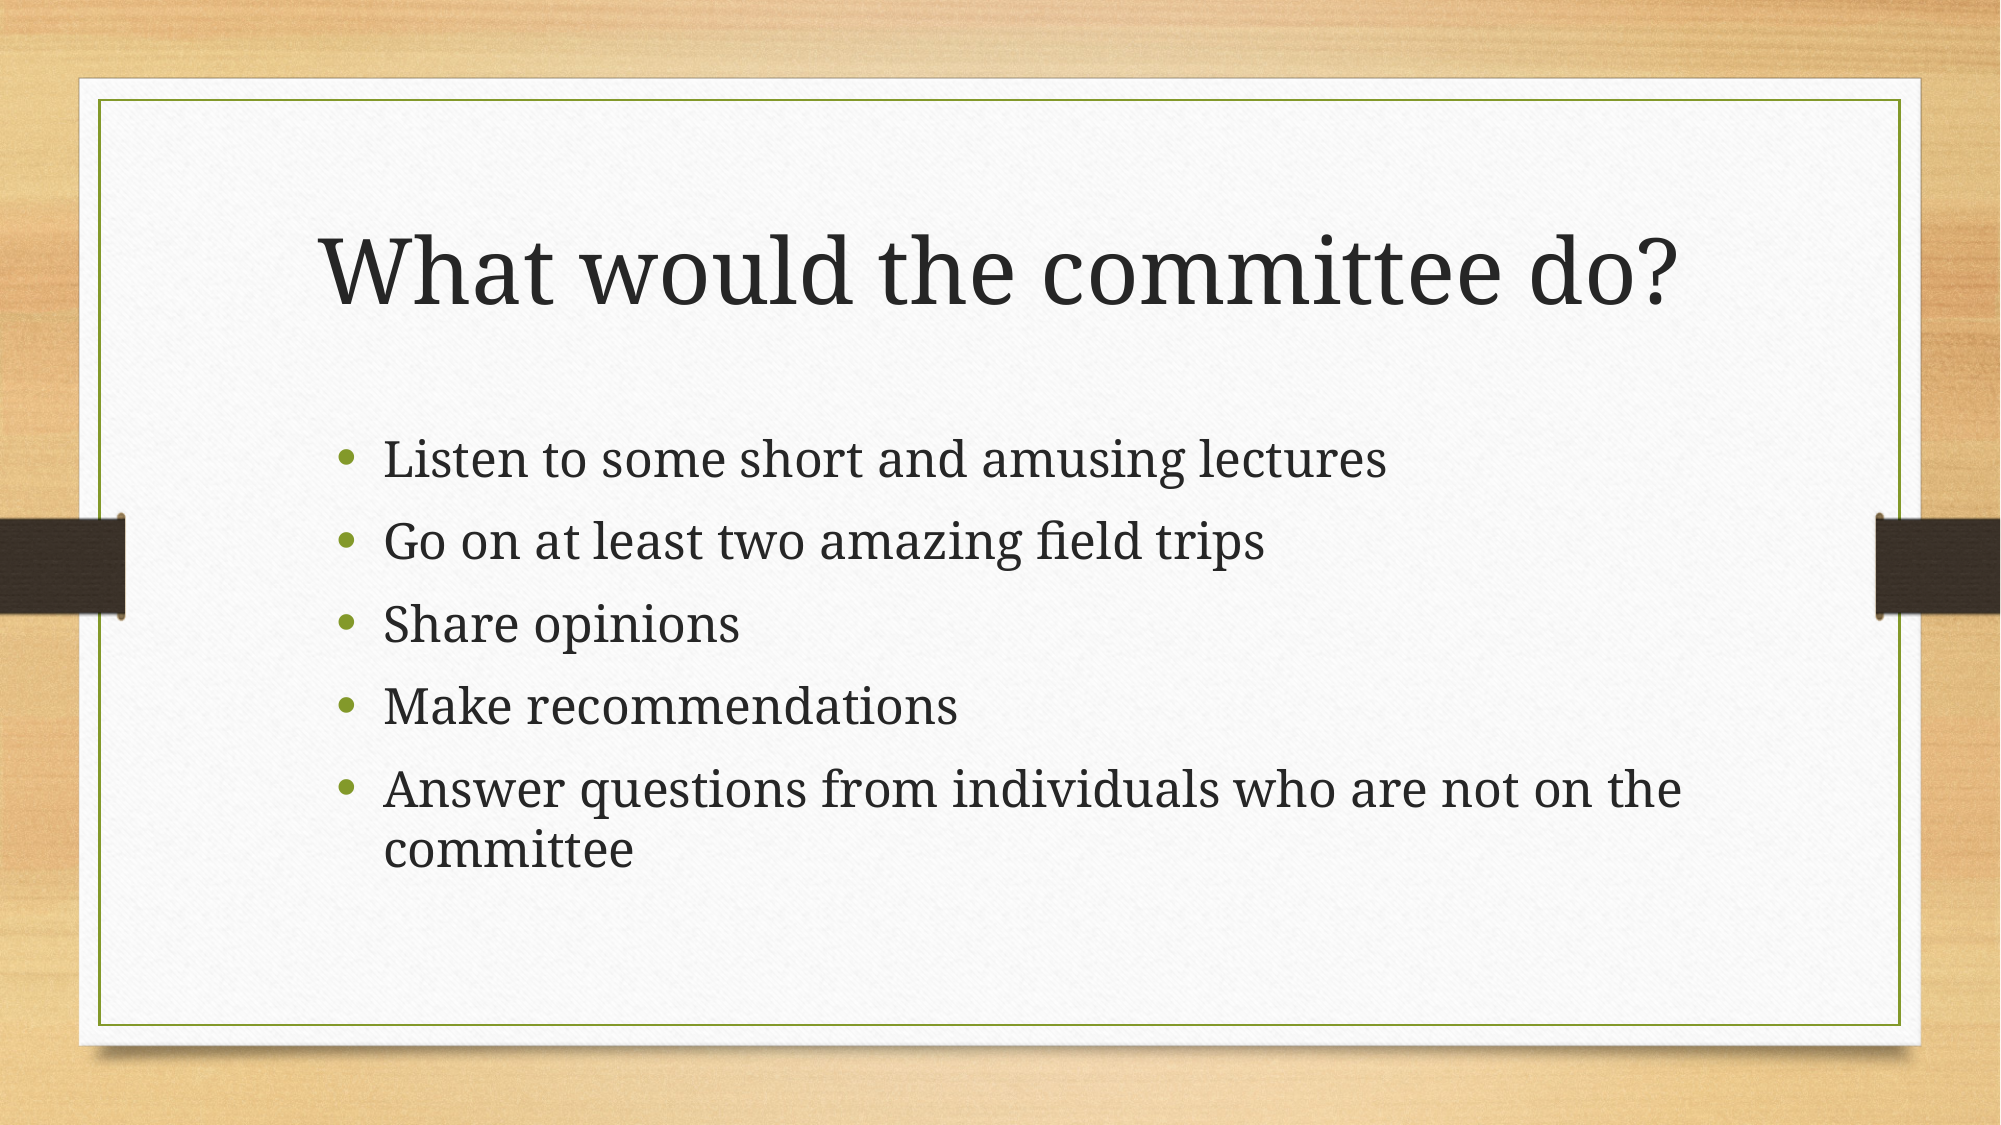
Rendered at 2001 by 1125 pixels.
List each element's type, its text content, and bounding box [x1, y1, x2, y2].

picture [0, 0, 2001, 1125]
list Listen to some short and amusing lectures Go on at least two amazing field trips Share opinions Make recommendations Answer questions from individuals who are not on the committee [321, 419, 1788, 964]
title What would the committee do? [212, 161, 1788, 375]
